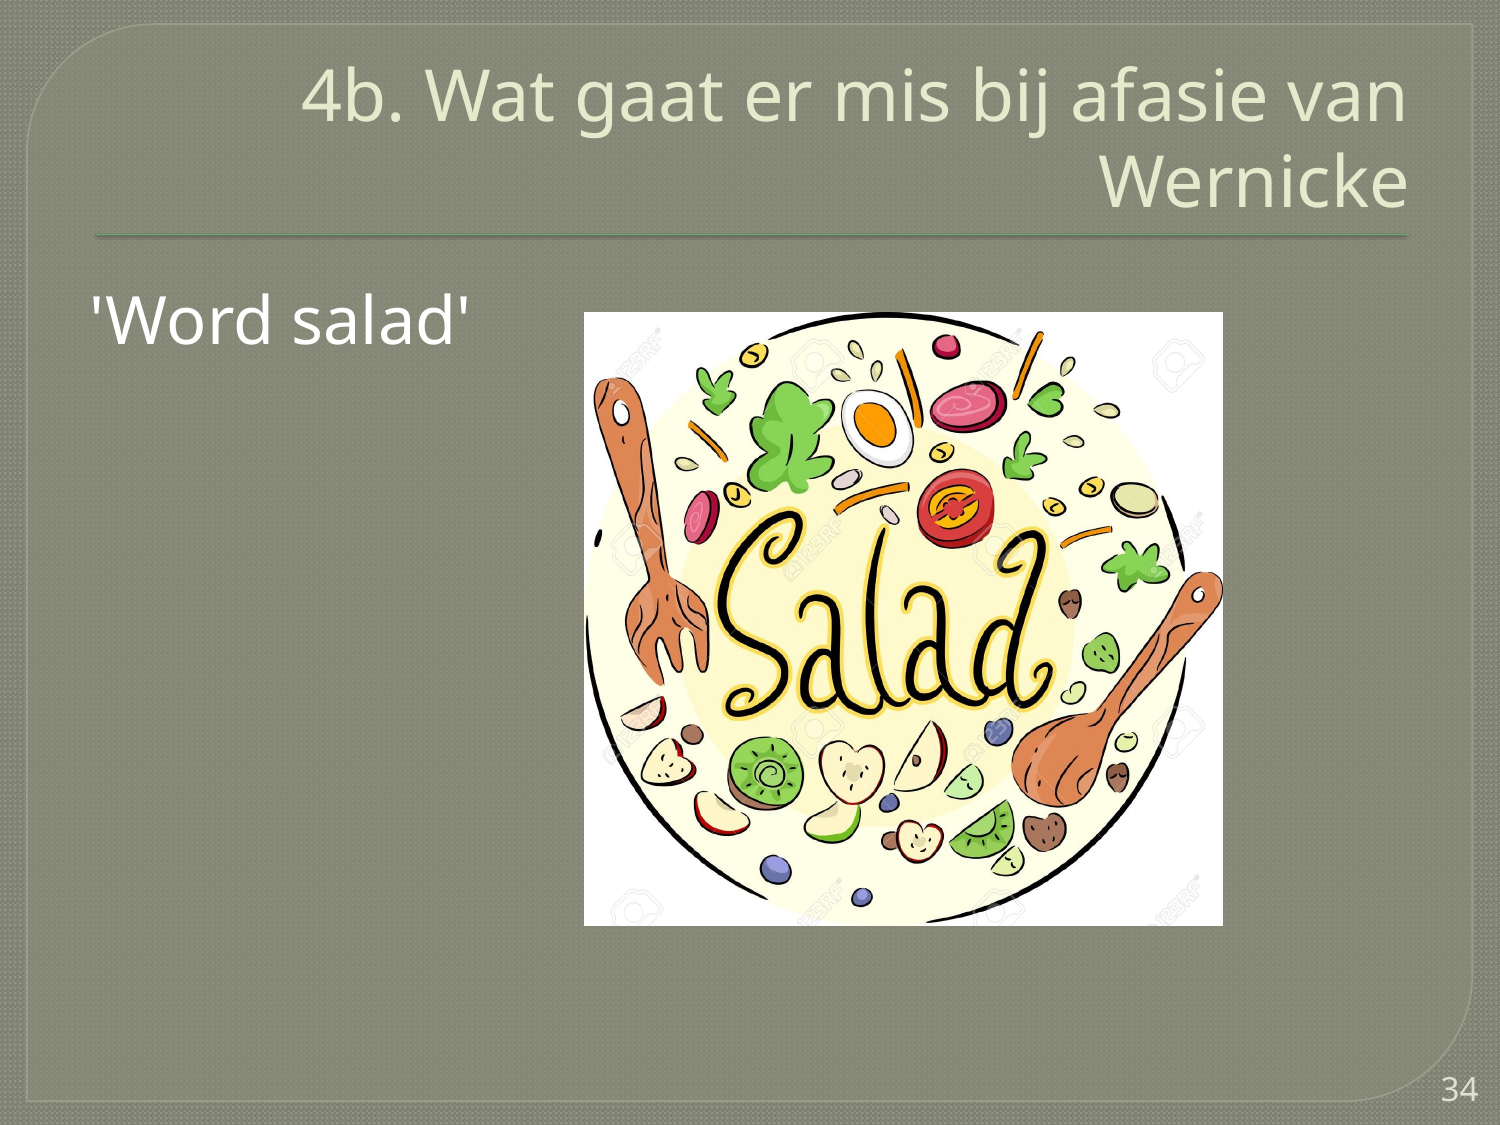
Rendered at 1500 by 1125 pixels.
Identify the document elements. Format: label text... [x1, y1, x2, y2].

list 'Word salad' [75, 270, 1425, 1013]
slide_number 34 [1417, 1068, 1494, 1114]
title 4b. Wat gaat er mis bij afasie van Wernicke [75, 41, 1425, 230]
picture [584, 312, 1223, 926]
